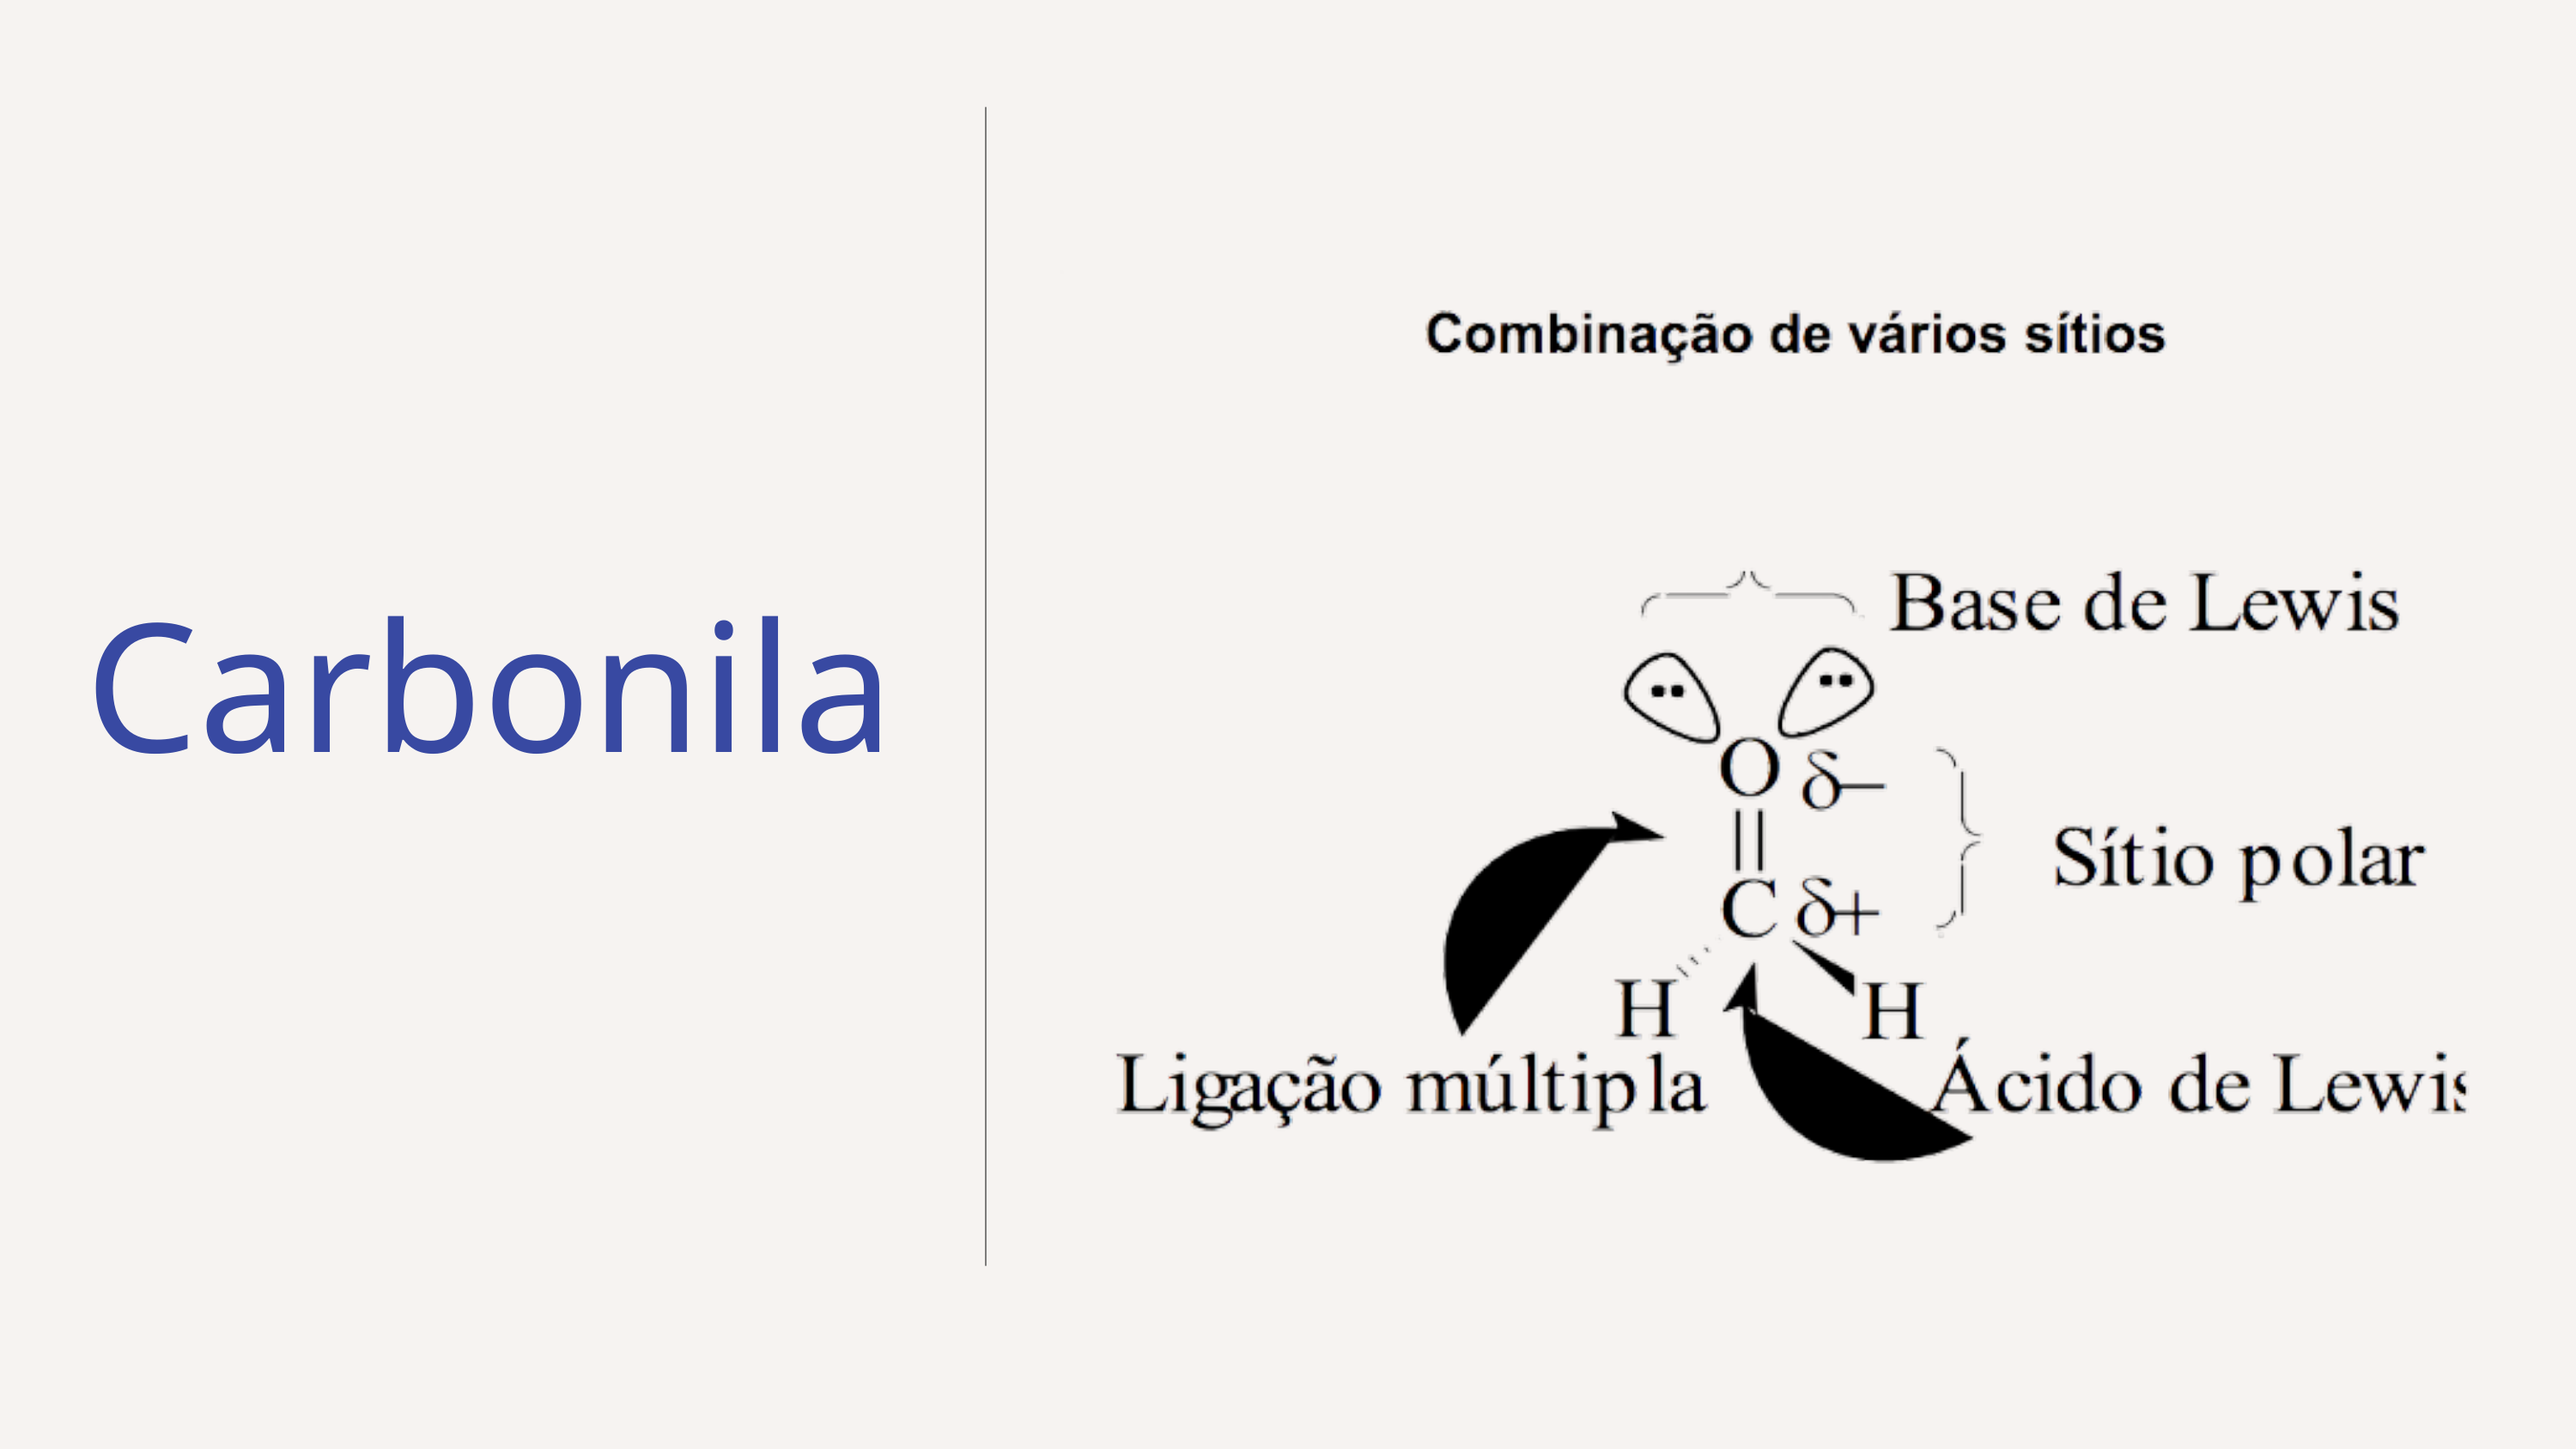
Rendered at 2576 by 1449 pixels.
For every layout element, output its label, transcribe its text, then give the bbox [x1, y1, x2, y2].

picture [1035, 267, 2529, 1181]
text_box Carbonila [40, 591, 940, 789]
